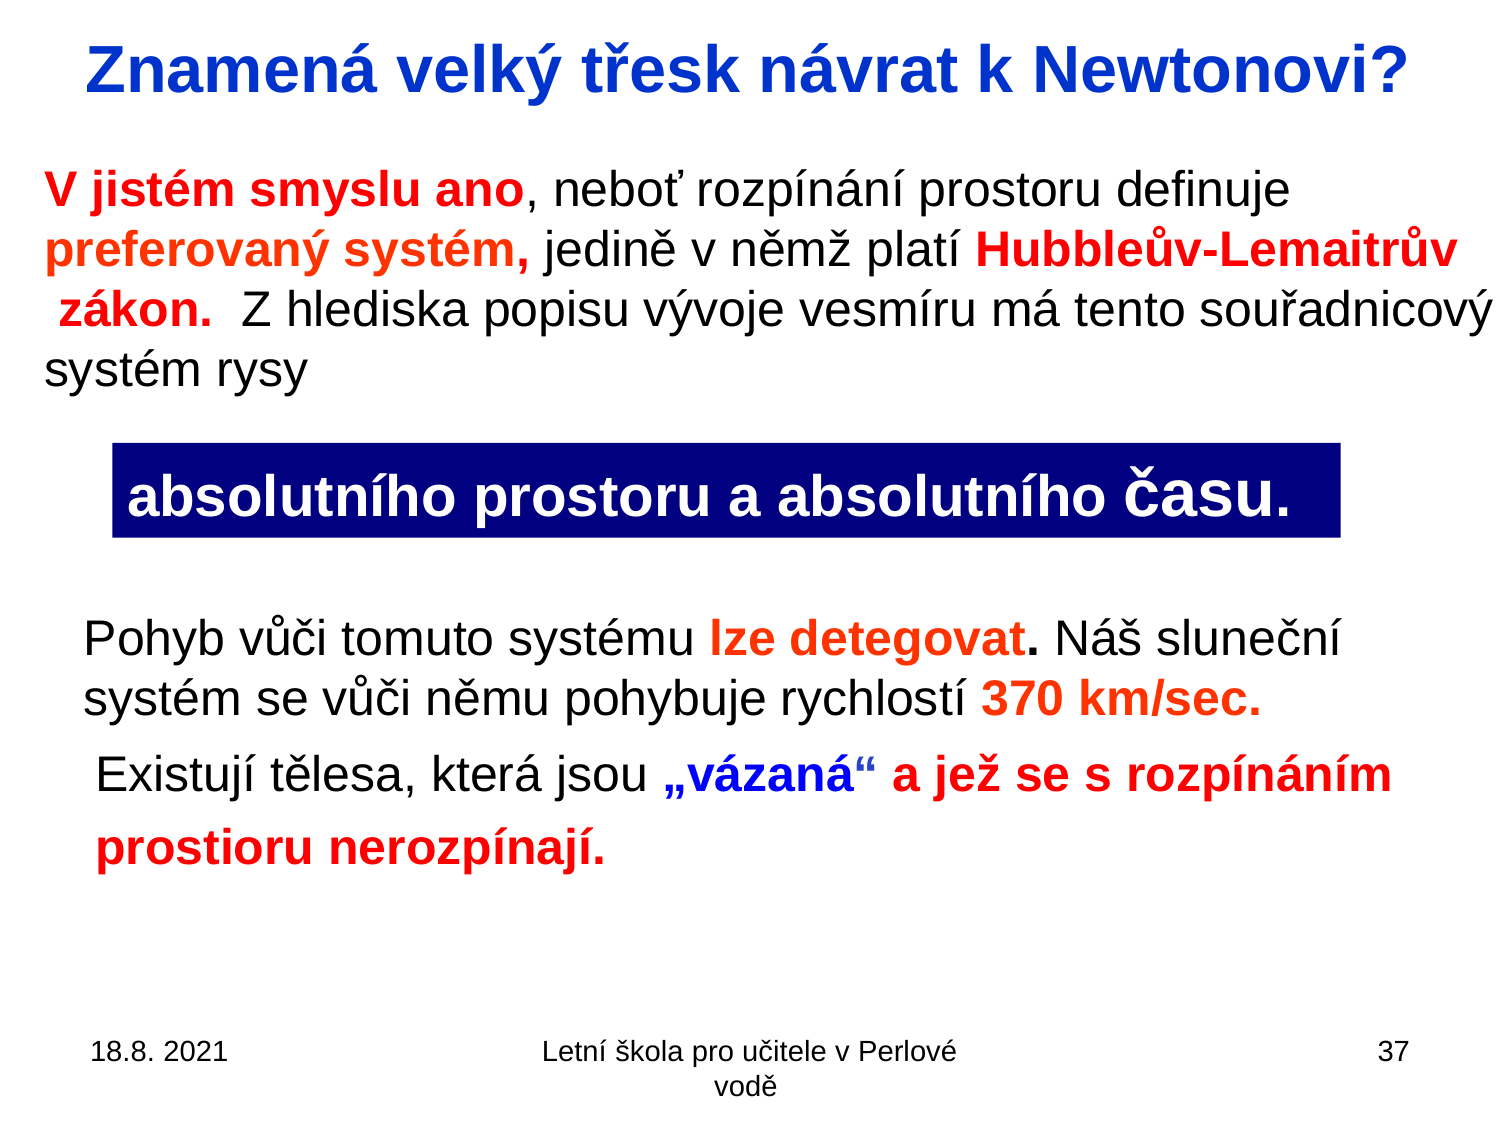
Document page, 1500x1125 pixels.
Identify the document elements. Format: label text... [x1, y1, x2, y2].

text_box Existují tělesa, která jsou „vázaná“ a jež se s rozpínáním prostioru nerozpínají. [80, 734, 1409, 882]
slide_number 18.8. 2021 [75, 1024, 425, 1103]
text_box Pohyb vůči tomuto systému lze detegovat. Náš sluneční systém se vůči němu pohybuje rychlostí 370 km/sec. [69, 597, 1372, 733]
text_box absolutního prostoru a absolutního času. [112, 442, 1341, 538]
slide_number 37 [1074, 1024, 1425, 1103]
footer Letní škola pro učitele v Perlové vodě [512, 1024, 988, 1103]
text_box V jistém smyslu ano, neboť rozpínání prostoru definuje preferovaný systém, jedině v němž platí Hubbleův-Lemaitrův zákon. Z hlediska popisu vývoje vesmíru má tento souřadnicový systém rysy [29, 148, 1500, 404]
text_box Znamená velký třesk návrat k Newtonovi? [70, 18, 1427, 114]
